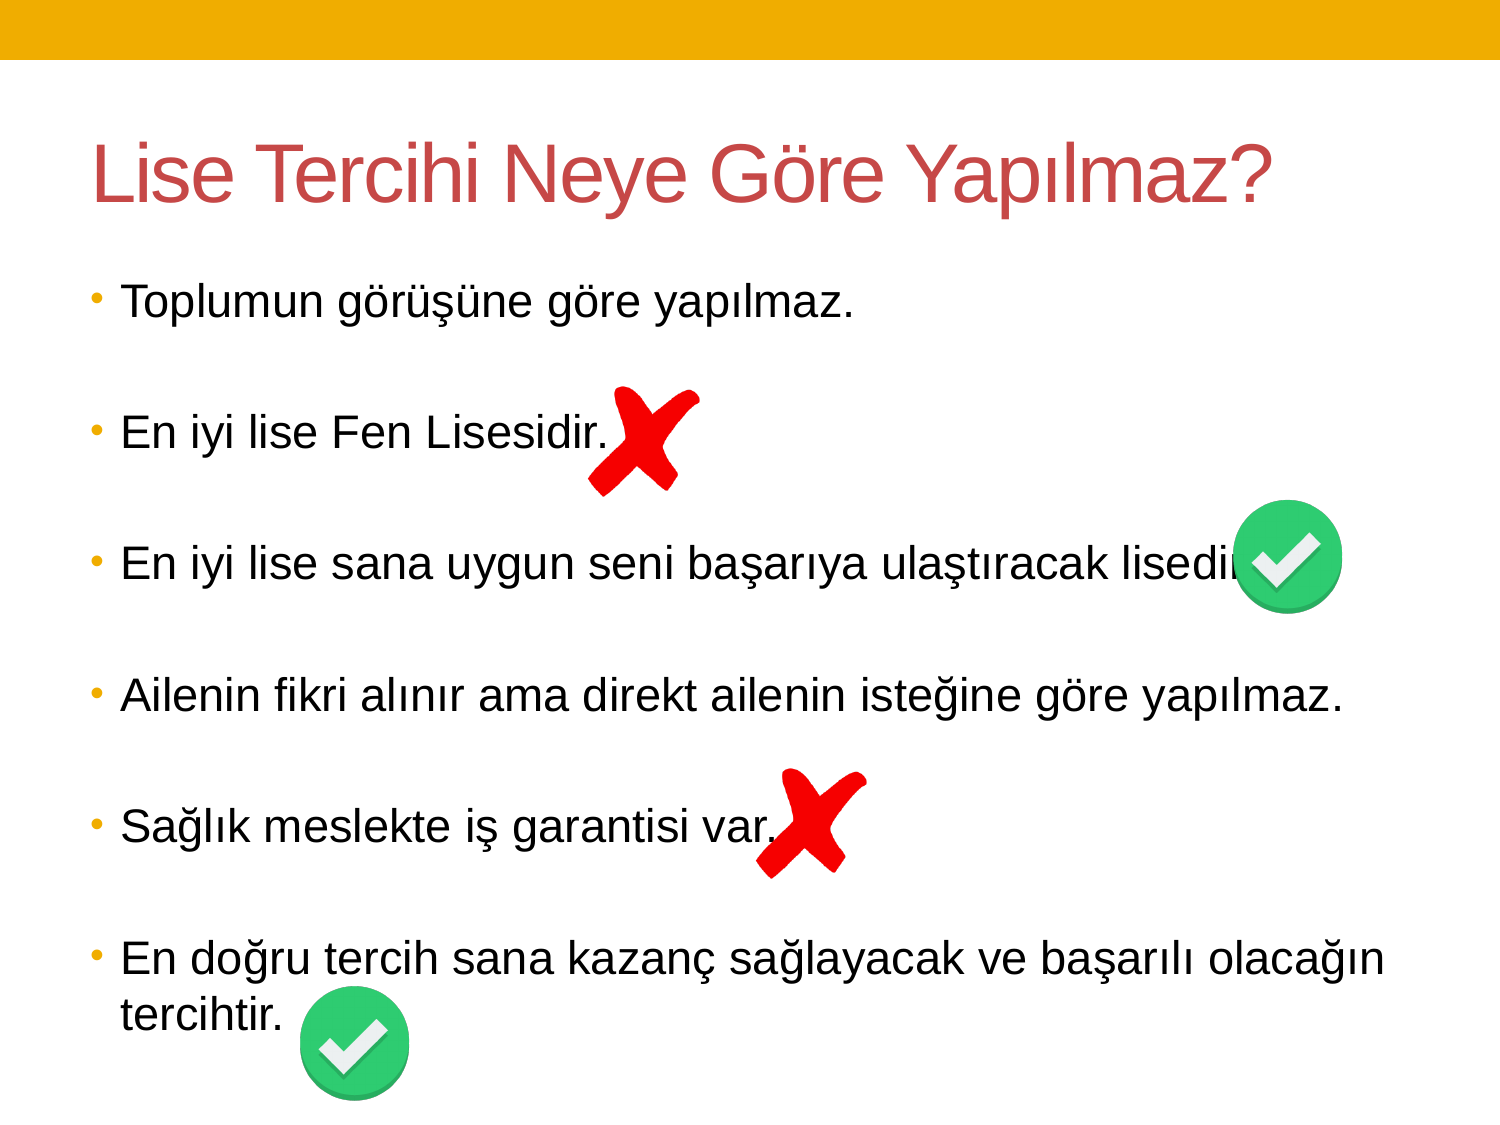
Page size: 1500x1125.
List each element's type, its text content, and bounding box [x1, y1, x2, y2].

picture [288, 975, 420, 1107]
list Toplumun görüşüne göre yapılmaz. En iyi lise Fen Lisesidir. En iyi lise sana uygun seni başarıya ulaştıracak lisedir. Ailenin fikri alınır ama direkt ailenin isteğine göre yapılmaz. Sağlık meslekte iş garantisi var. En doğru tercih sana kazanç sağlayacak ve başarılı olacağın tercihtir. [75, 262, 1425, 1063]
picture [1222, 488, 1353, 620]
picture [754, 766, 868, 879]
title Lise Tercihi Neye Göre Yapılmaz? [75, 87, 1425, 250]
picture [587, 385, 700, 498]
